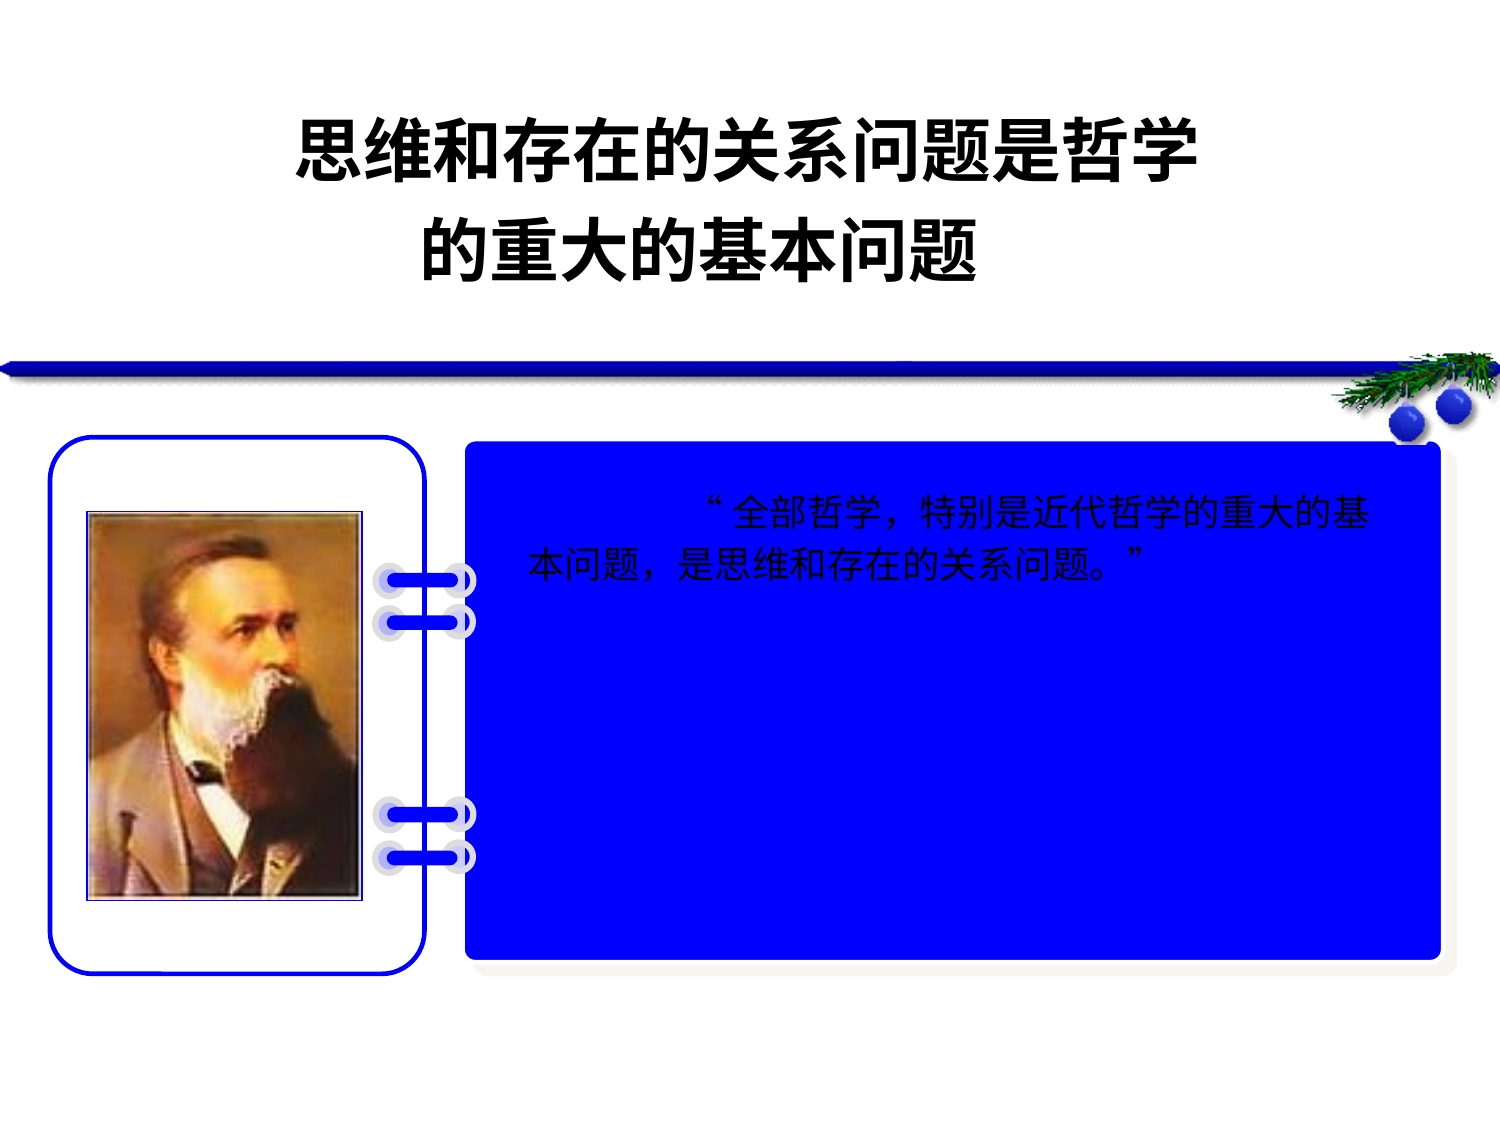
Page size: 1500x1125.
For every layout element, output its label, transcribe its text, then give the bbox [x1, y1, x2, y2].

list 思维和存在的关系问题是哲学的重大的基本问题 [210, 82, 1231, 299]
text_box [0, 347, 1500, 445]
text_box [49, 453, 1444, 975]
